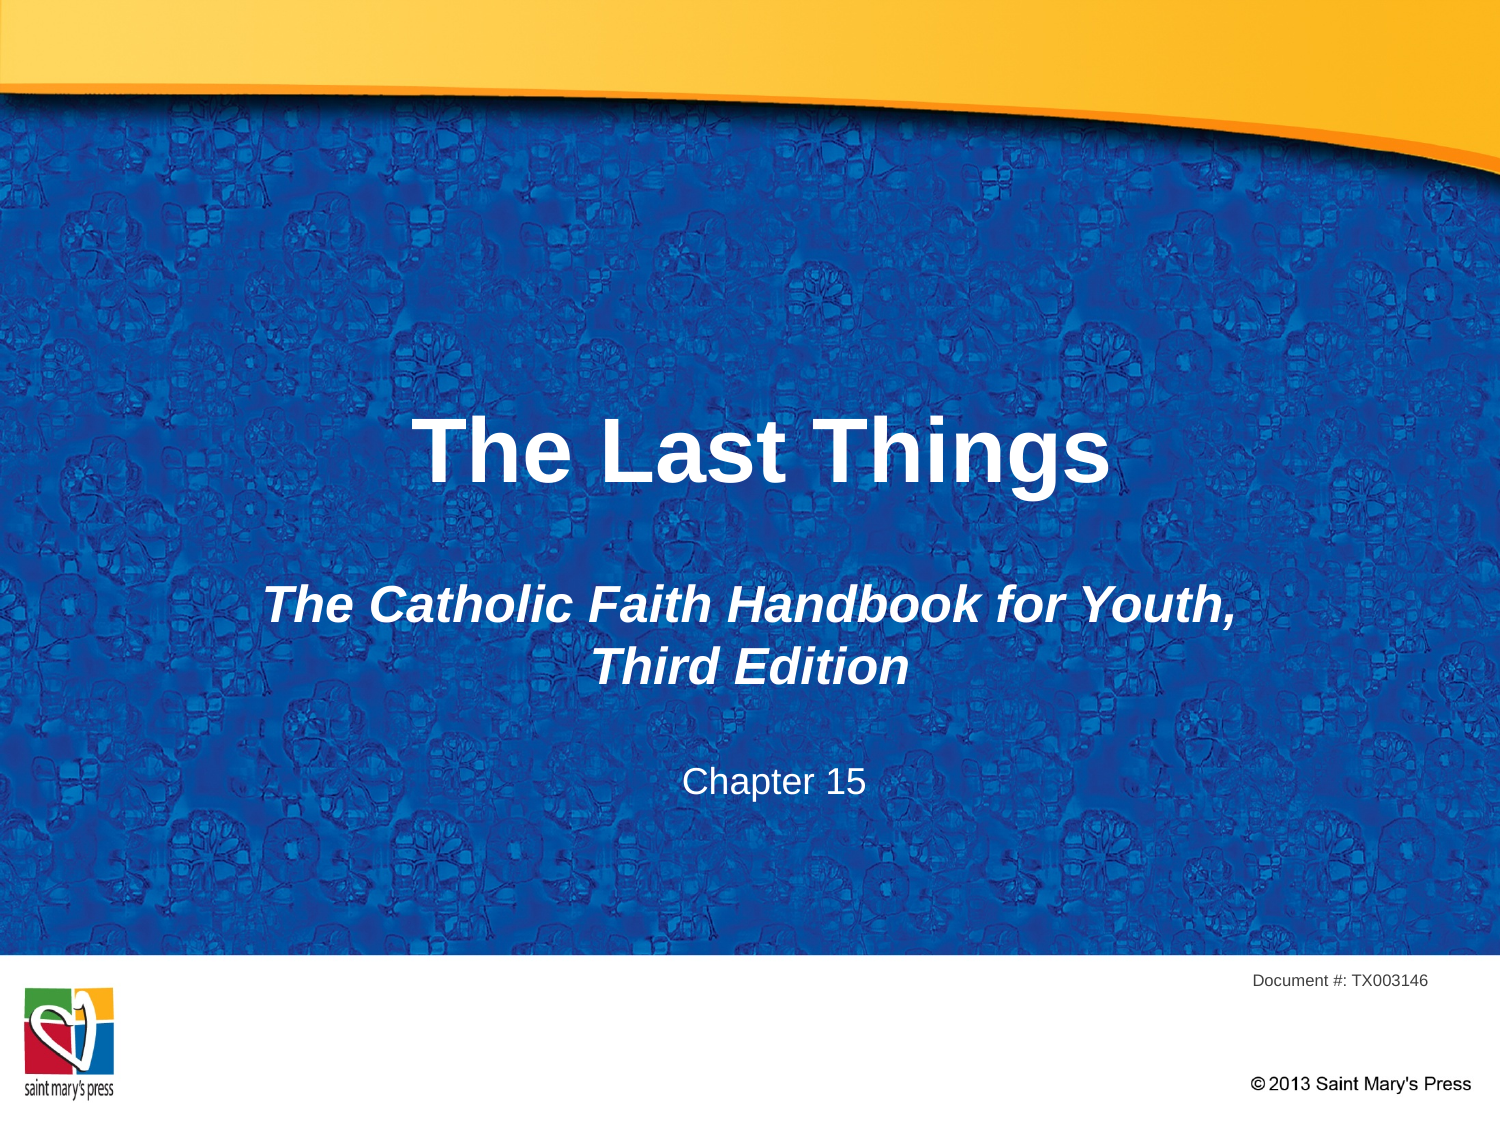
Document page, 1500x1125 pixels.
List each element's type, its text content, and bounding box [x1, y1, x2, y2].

list Document #: TX003146 [1237, 962, 1475, 988]
text_box Chapter 15 [667, 749, 882, 810]
picture [0, 0, 1500, 1125]
subtitle The Catholic Faith Handbook for Youth, Third Edition [225, 562, 1275, 725]
title The Last Things [50, 324, 1475, 567]
